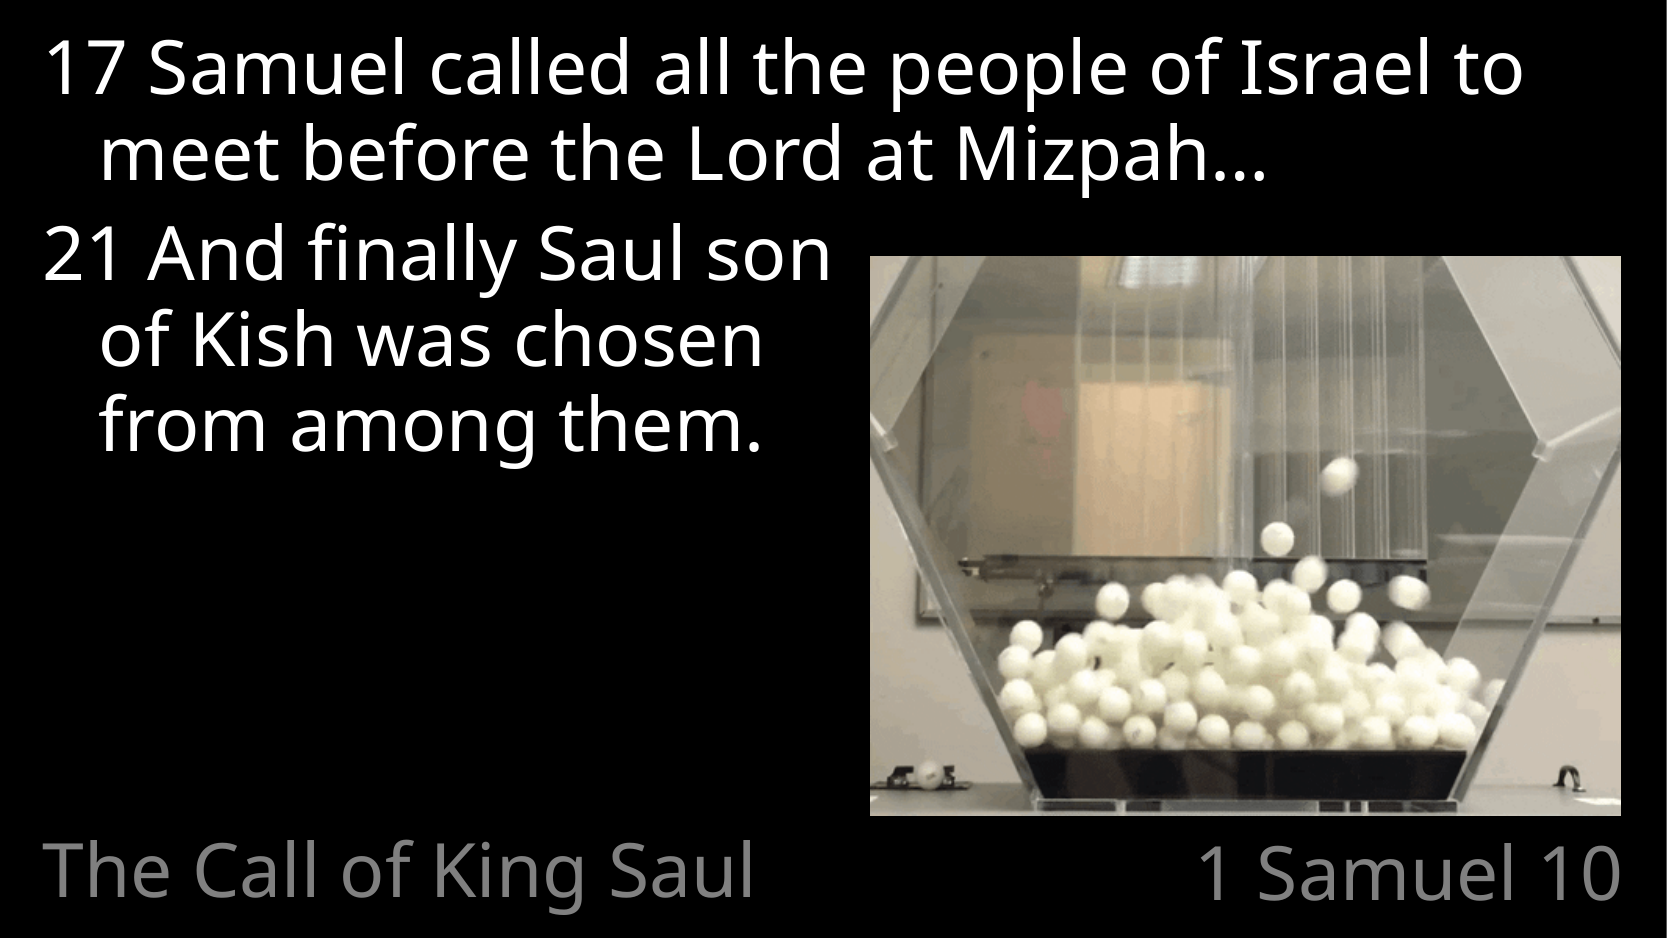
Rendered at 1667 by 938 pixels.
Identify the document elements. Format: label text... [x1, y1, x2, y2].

list 17 Samuel called all the people of Israel to meet before the Lord at Mizpah… 21 And finally Saul son of Kish was chosen from among them. [27, 18, 1640, 732]
list The Call of King Saul [27, 833, 1247, 923]
title 1 Samuel 10 [1247, 833, 1640, 923]
picture [870, 255, 1621, 816]
